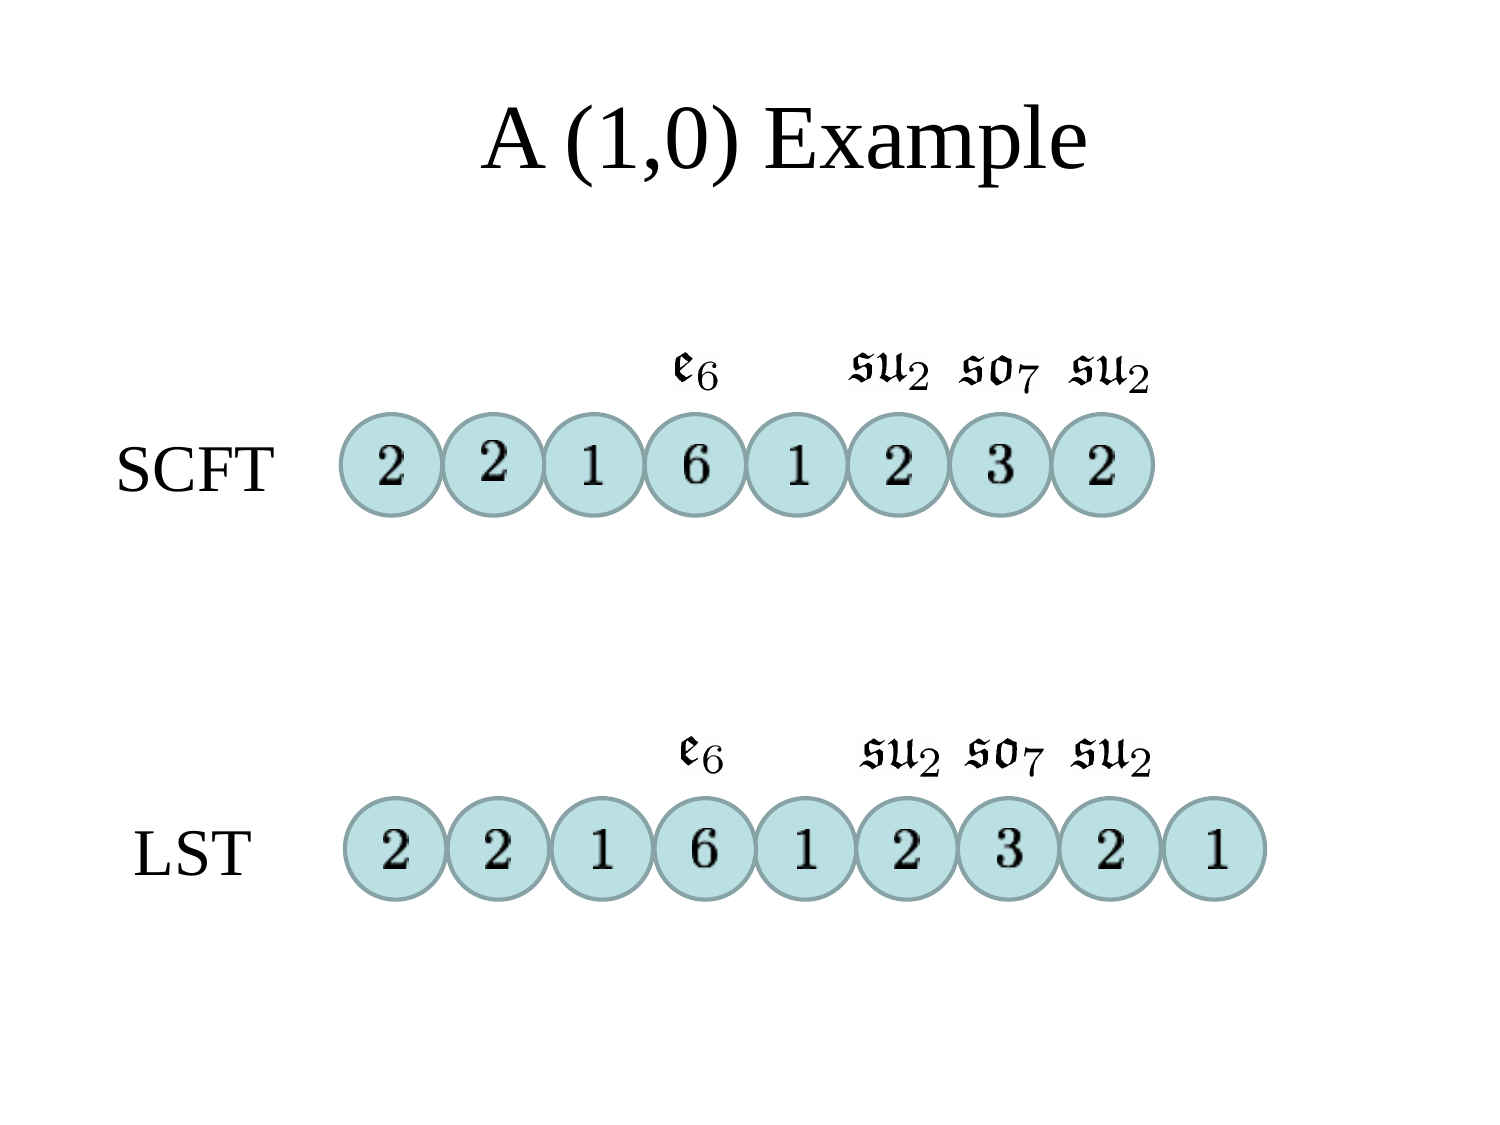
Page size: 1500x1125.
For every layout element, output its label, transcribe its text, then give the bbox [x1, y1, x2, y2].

text_box [544, 414, 645, 516]
text_box [443, 414, 545, 516]
text_box [1051, 414, 1153, 516]
picture [480, 440, 507, 481]
text_box [340, 414, 443, 516]
picture [1098, 828, 1124, 869]
picture [672, 351, 721, 395]
picture [894, 828, 920, 869]
text_box [344, 798, 442, 900]
picture [593, 828, 615, 869]
picture [1067, 732, 1151, 781]
picture [1065, 348, 1149, 397]
picture [797, 828, 819, 869]
picture [856, 732, 941, 781]
text_box A (1,0) Example [6, 76, 1500, 226]
picture [845, 346, 929, 395]
picture [988, 443, 1016, 486]
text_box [447, 797, 1266, 900]
picture [1089, 444, 1116, 485]
picture [955, 348, 1040, 397]
picture [997, 827, 1026, 870]
picture [378, 444, 405, 485]
text_box [949, 414, 1051, 516]
picture [683, 443, 712, 486]
picture [485, 828, 511, 869]
text_box [644, 414, 746, 516]
picture [383, 828, 409, 869]
picture [960, 732, 1045, 781]
text_box LST [133, 808, 354, 890]
text_box [746, 414, 848, 516]
picture [1208, 828, 1230, 869]
picture [789, 444, 812, 485]
text_box [847, 414, 950, 516]
picture [692, 827, 720, 870]
picture [583, 444, 606, 485]
picture [678, 734, 727, 778]
list SCFT [115, 424, 336, 506]
picture [886, 444, 912, 485]
